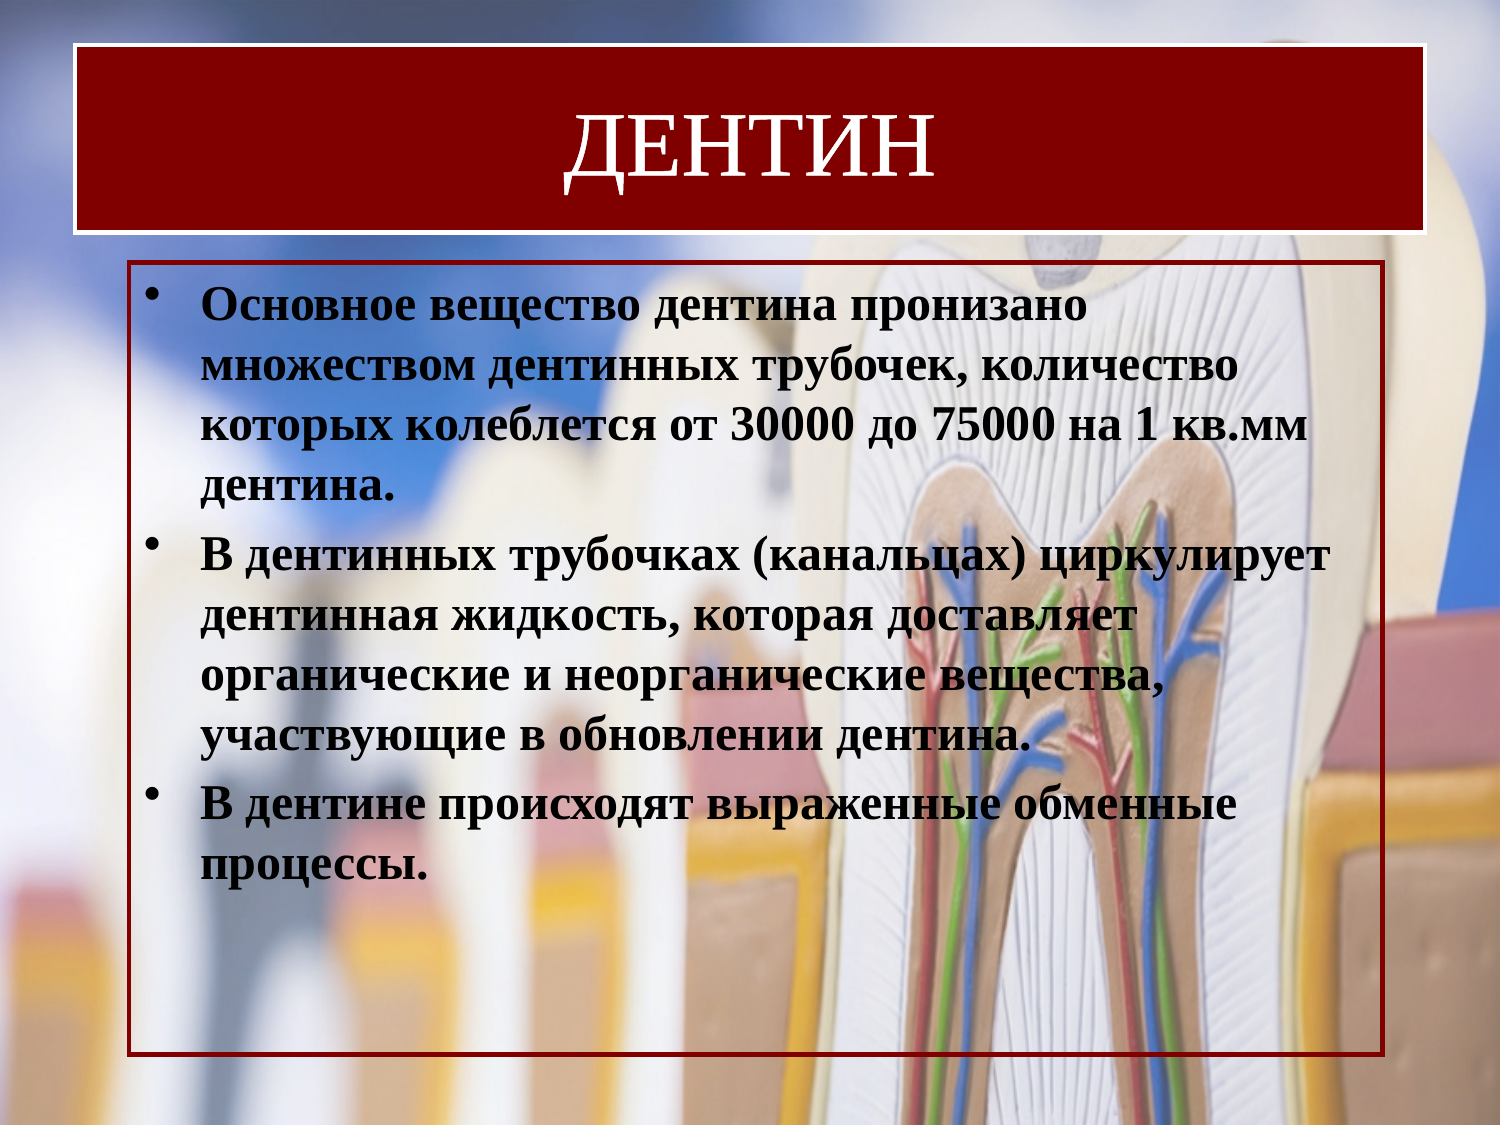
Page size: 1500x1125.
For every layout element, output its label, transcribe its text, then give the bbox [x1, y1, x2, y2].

title ДЕНТИН [74, 44, 1426, 233]
list Основное вещество дентина пронизано множеством дентинных трубочек, количество которых колеблется от 30000 до 75000 на 1 кв.мм дентина. В дентинных трубочках (канальцах) циркулирует дентинная жидкость, которая доставляет органические и неорганические вещества, участвующие в обновлении дентина. В дентине происходят выраженные обменные процессы. [128, 262, 1384, 1055]
